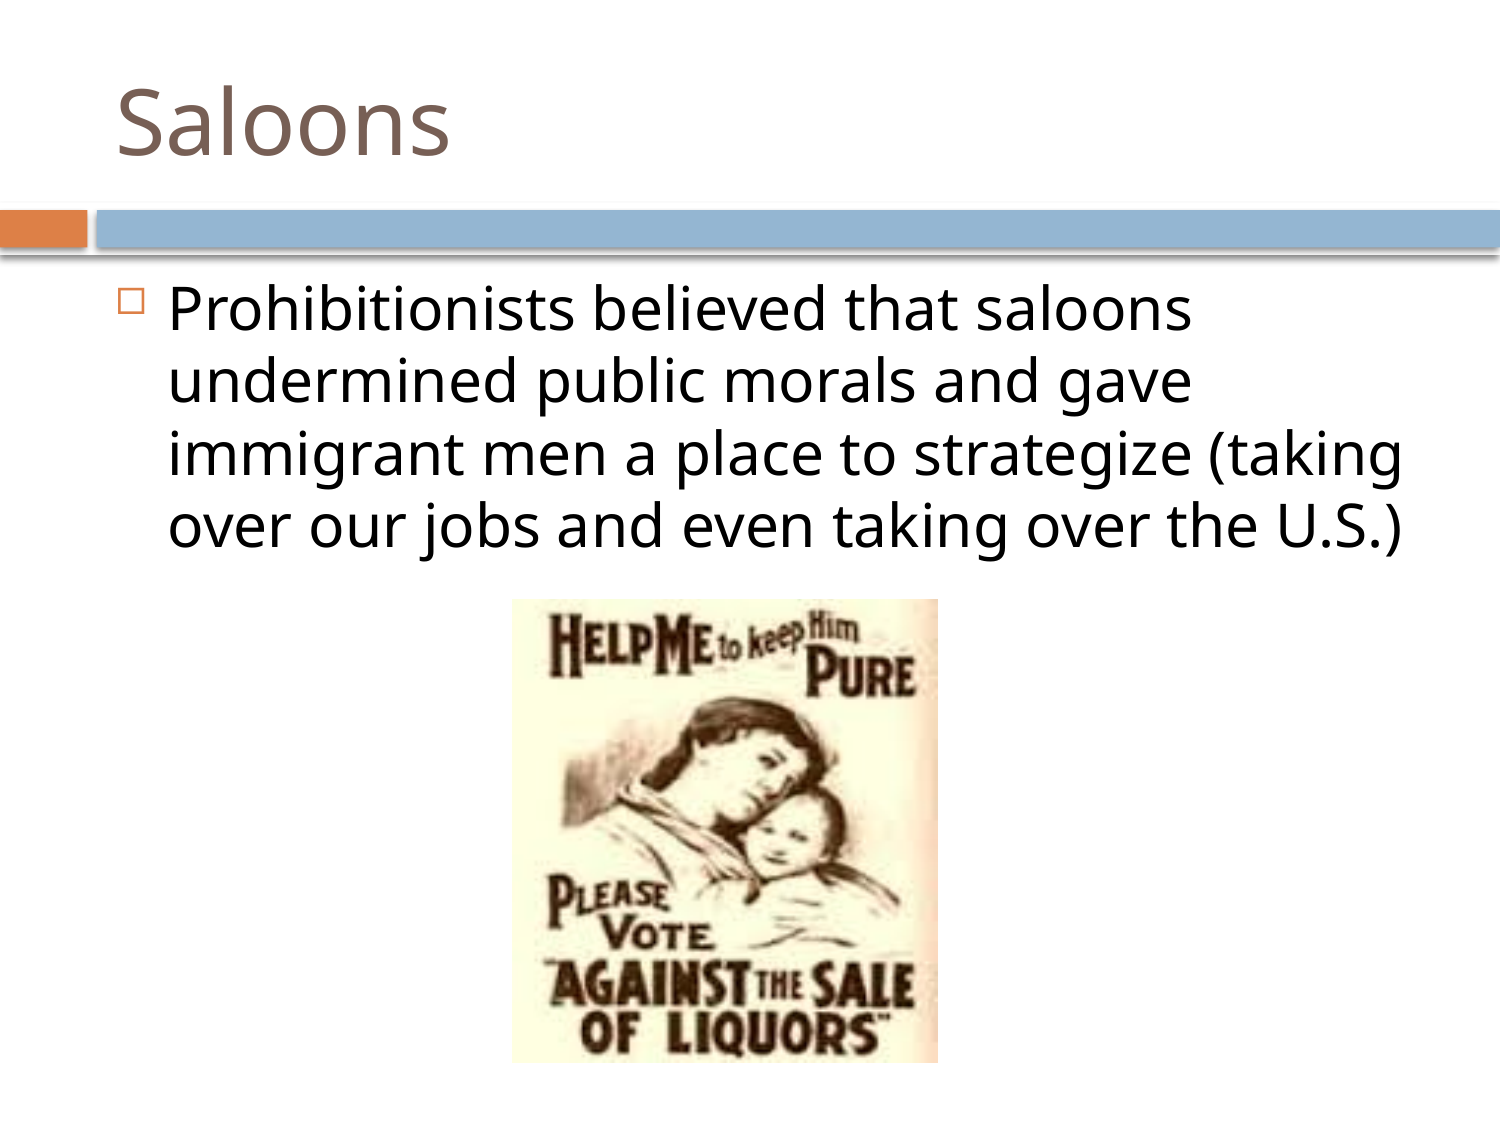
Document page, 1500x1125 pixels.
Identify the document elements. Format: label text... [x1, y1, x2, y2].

title Saloons [100, 37, 1438, 200]
picture [512, 599, 938, 1063]
list Prohibitionists believed that saloons undermined public morals and gave immigrant men a place to strategize (taking over our jobs and even taking over the U.S.) [100, 262, 1438, 1000]
